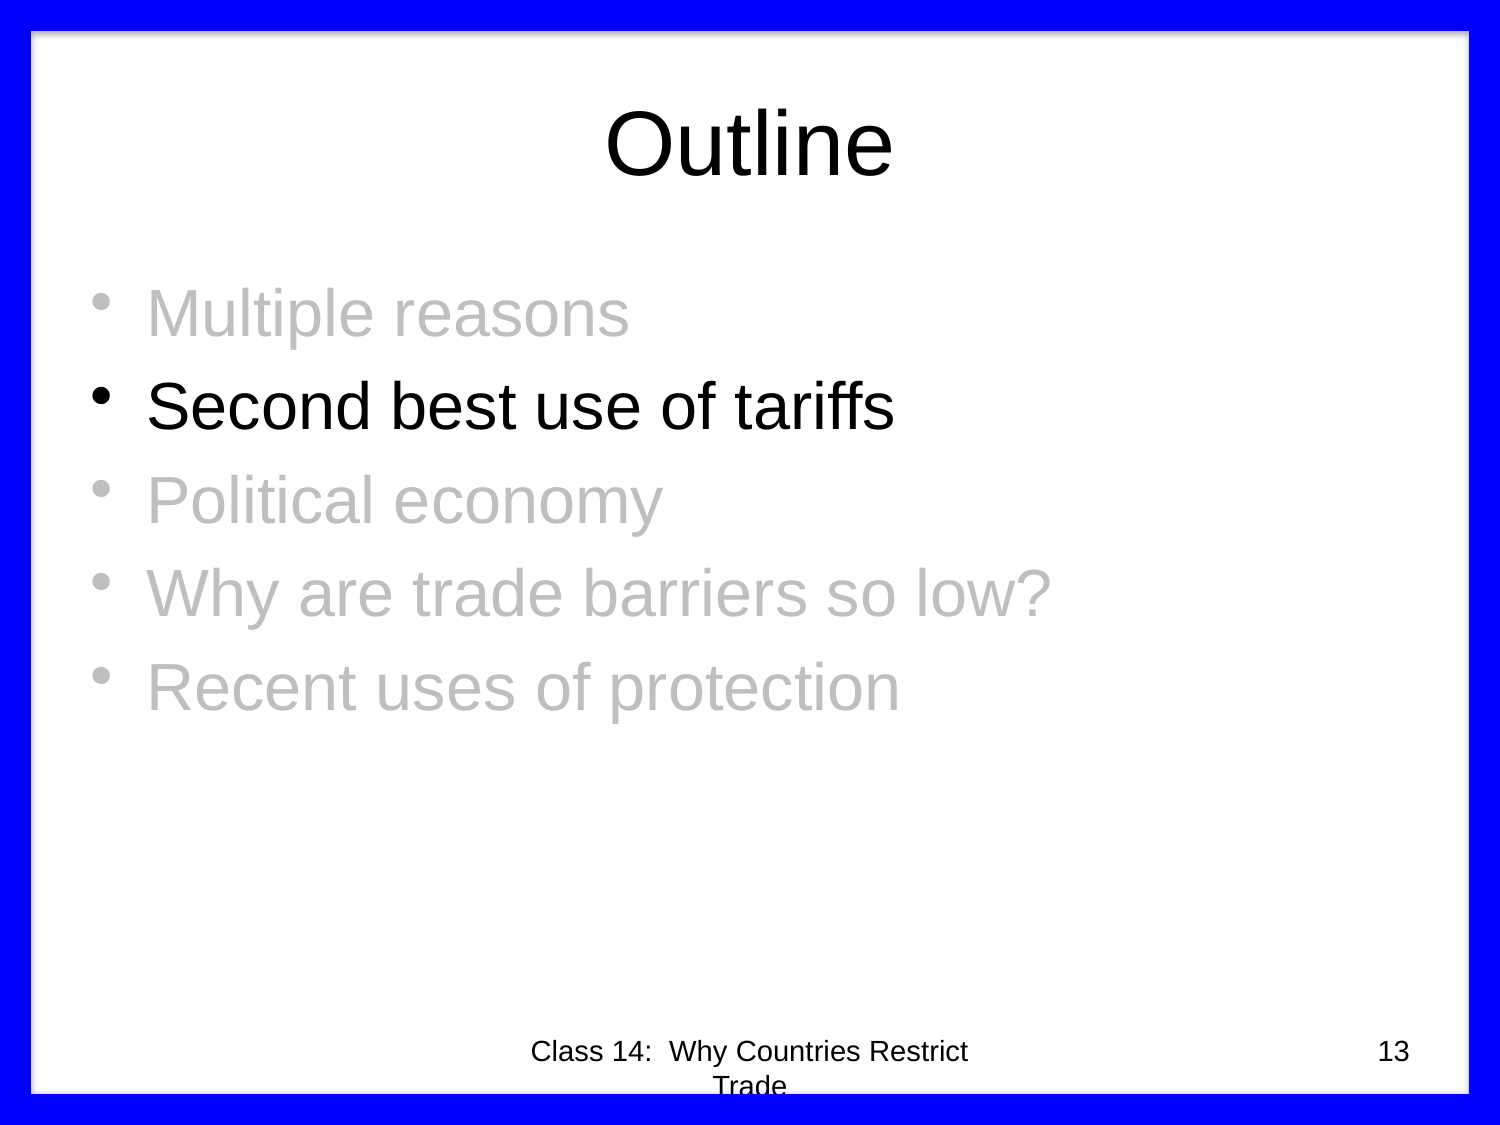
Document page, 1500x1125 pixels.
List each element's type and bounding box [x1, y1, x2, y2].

text_box [0, 0, 1500, 1125]
